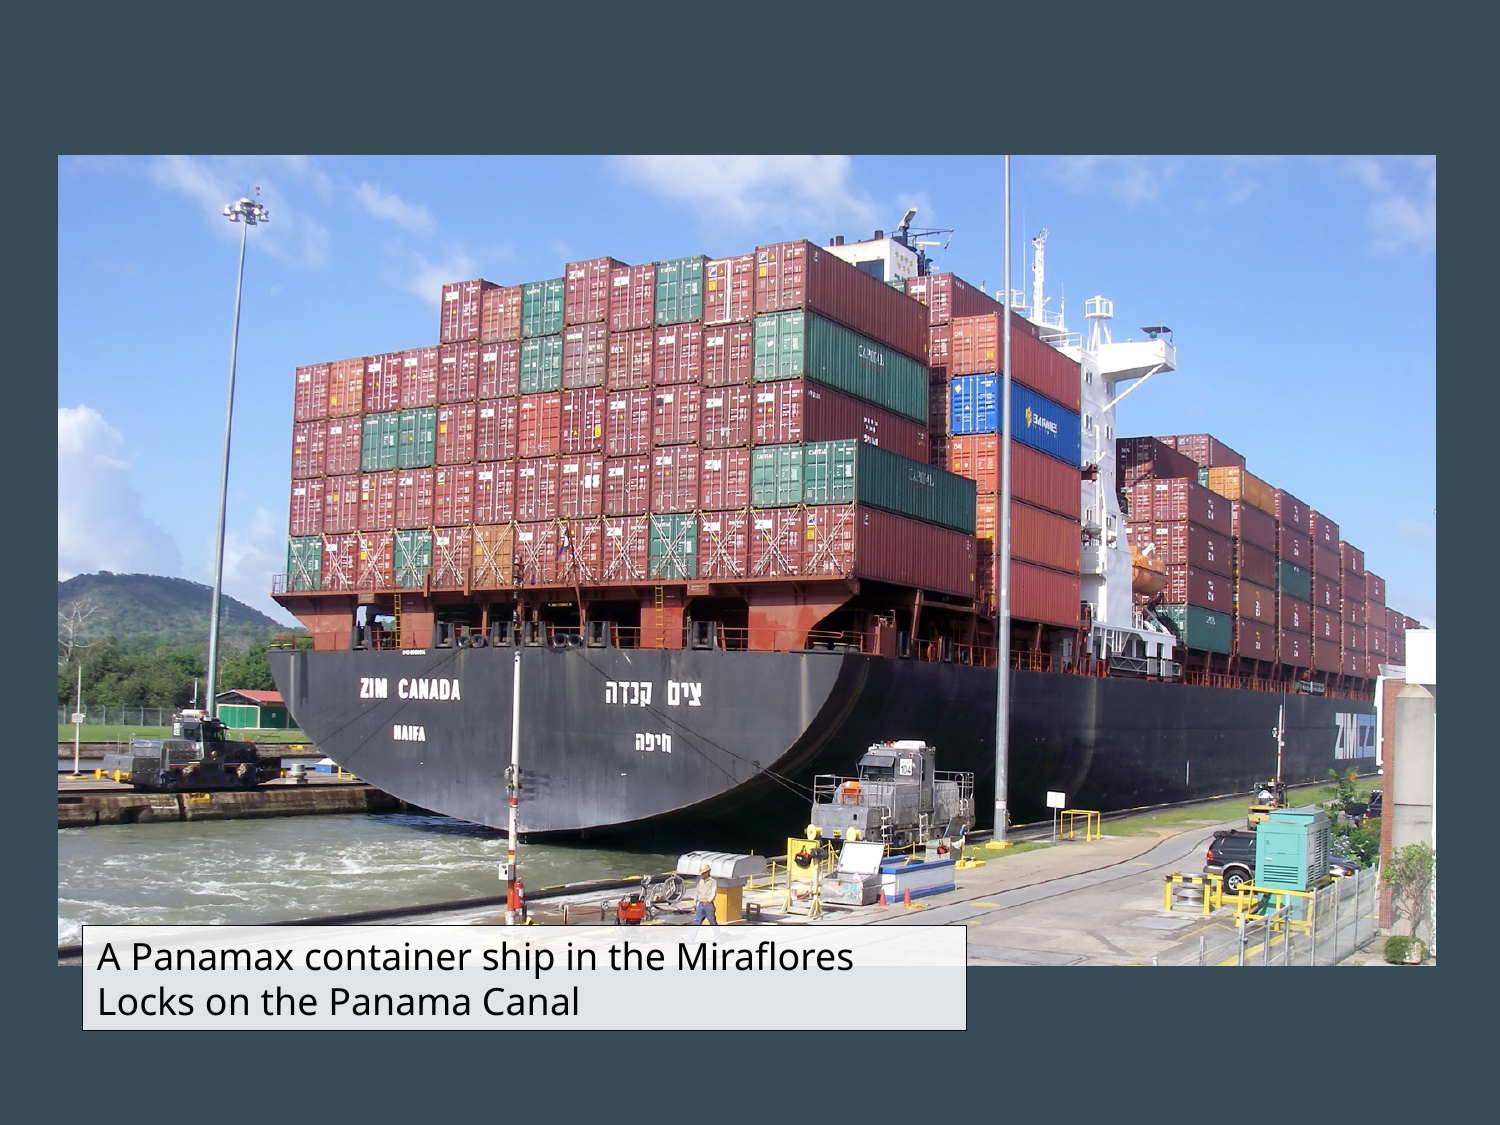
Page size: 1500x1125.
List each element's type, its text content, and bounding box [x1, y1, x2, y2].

text_box A Panamax container ship in the Miraflores Locks on the Panama Canal [82, 966, 967, 1031]
picture [58, 155, 1436, 966]
